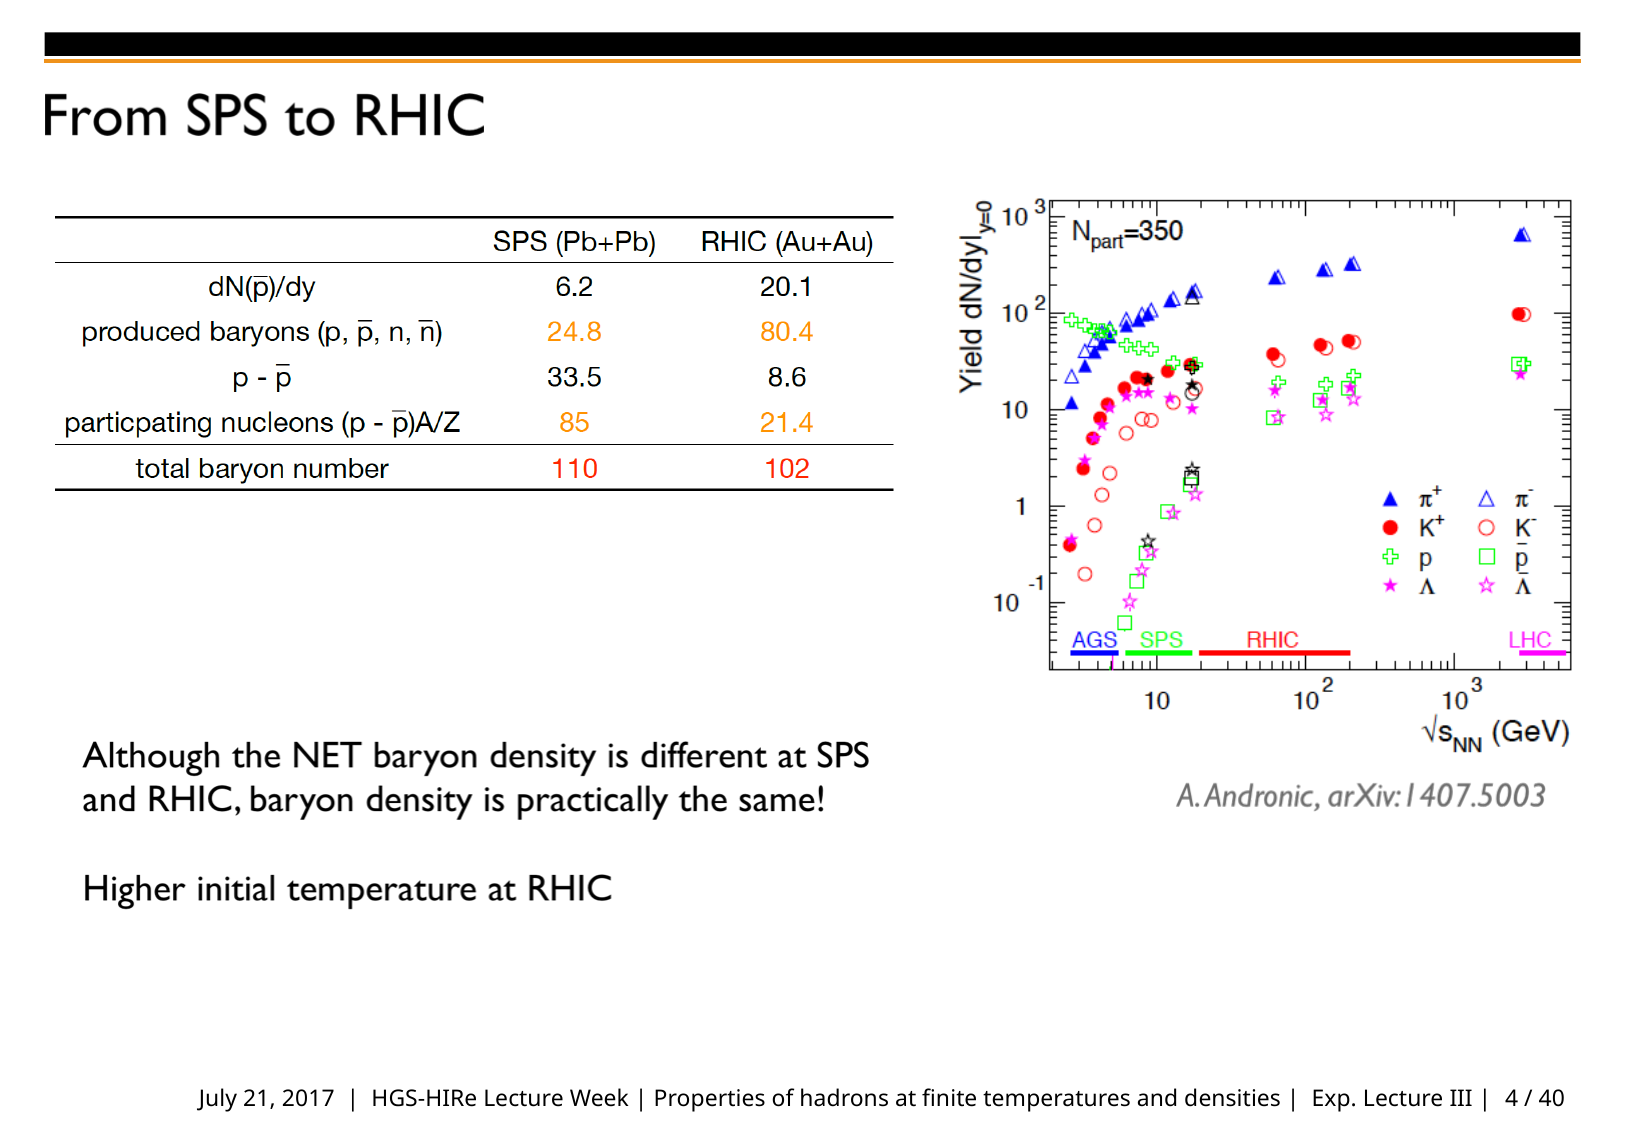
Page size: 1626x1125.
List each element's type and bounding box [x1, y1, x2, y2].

picture [942, 172, 1586, 822]
picture [45, 93, 484, 136]
picture [43, 207, 908, 507]
picture [66, 720, 921, 965]
